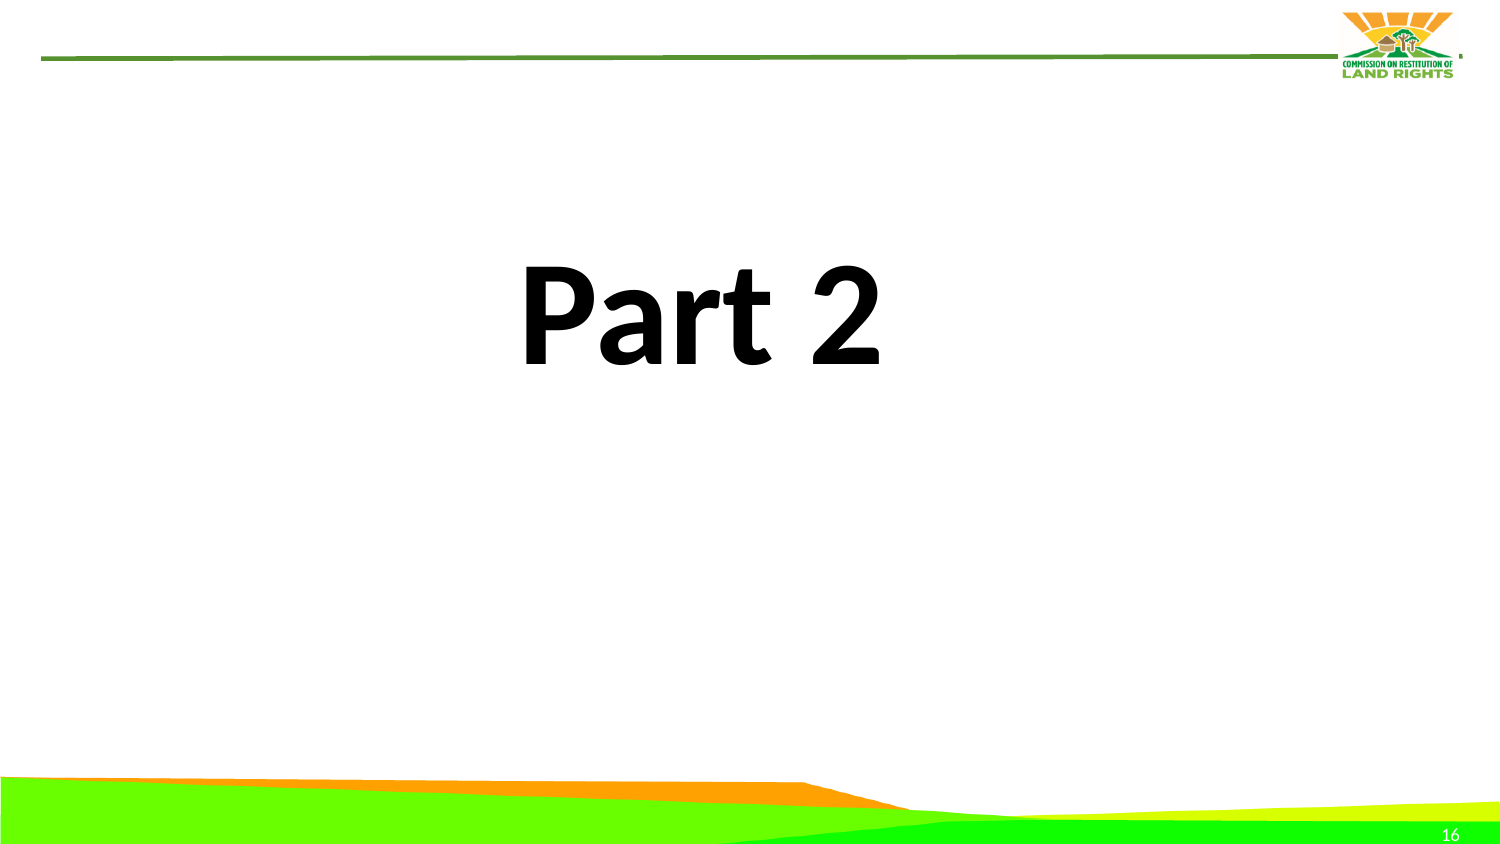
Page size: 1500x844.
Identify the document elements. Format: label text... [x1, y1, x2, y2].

title Part 2 [75, 33, 1329, 576]
picture [0, 0, 1500, 844]
